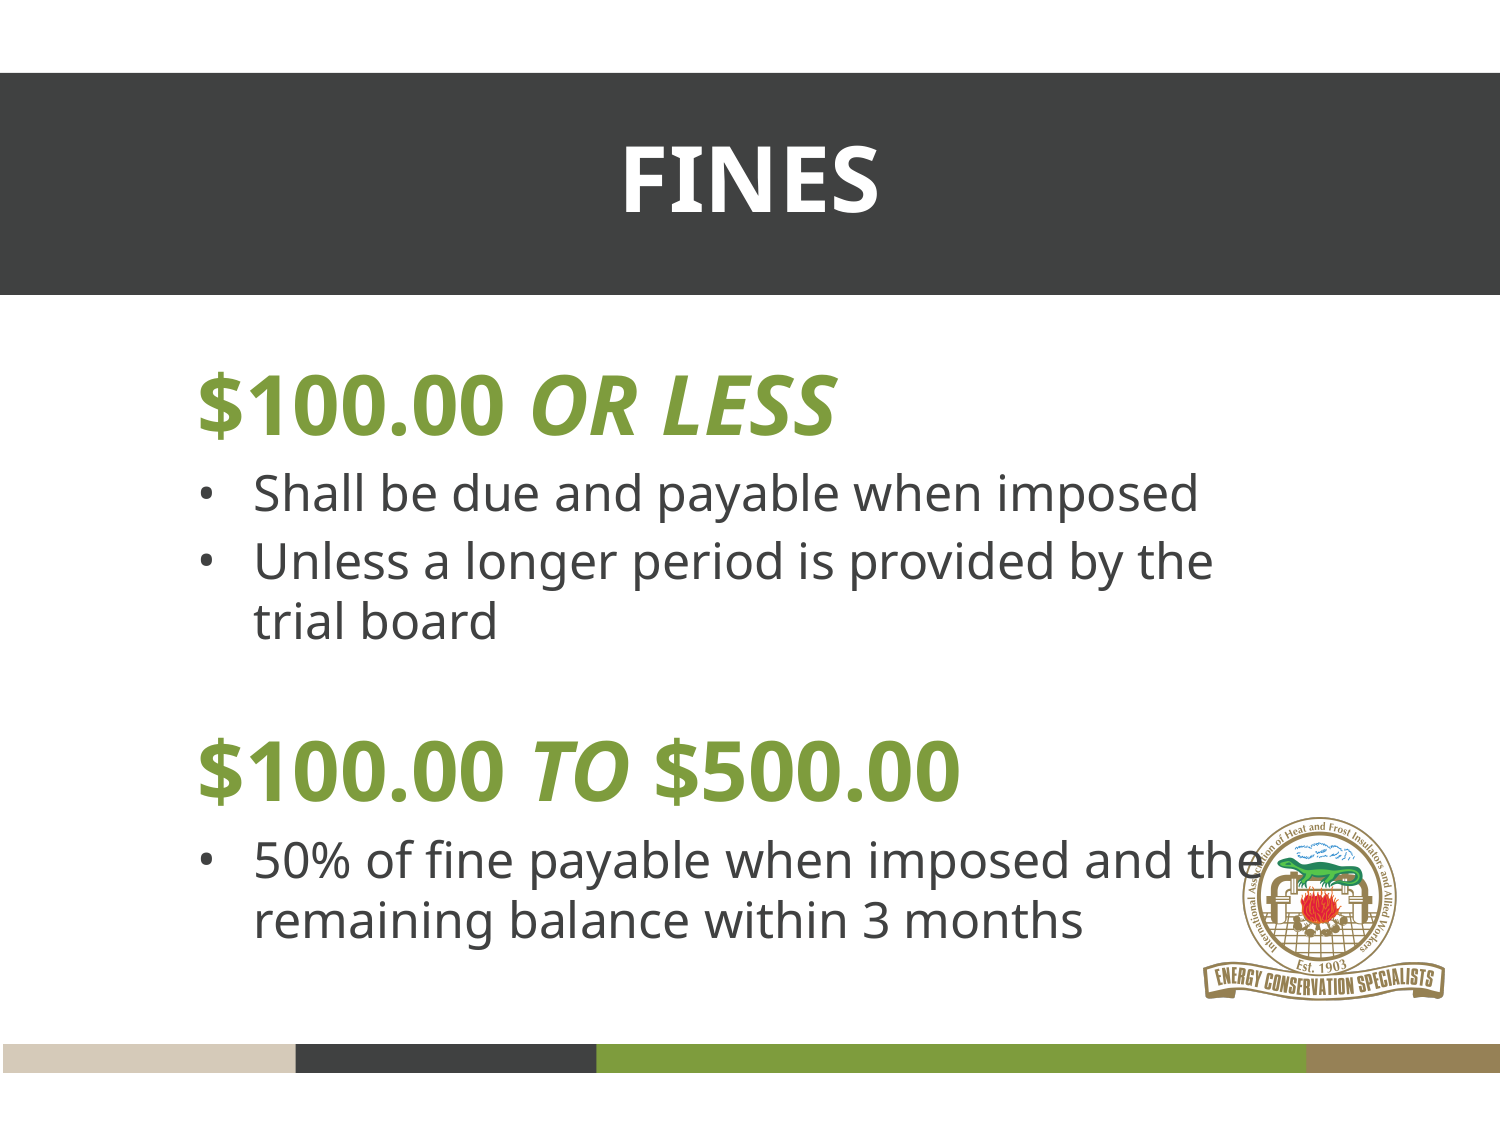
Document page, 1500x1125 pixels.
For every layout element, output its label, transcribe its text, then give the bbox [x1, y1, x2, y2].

picture [3, 1044, 1500, 1073]
title FINES [0, 82, 1500, 271]
picture [1203, 817, 1454, 1006]
list $100.00 OR LESS Shall be due and payable when imposed Unless a longer period is provided by the trial board $100.00 TO $500.00 50% of fine payable when imposed and the remaining balance within 3 months [182, 344, 1318, 968]
